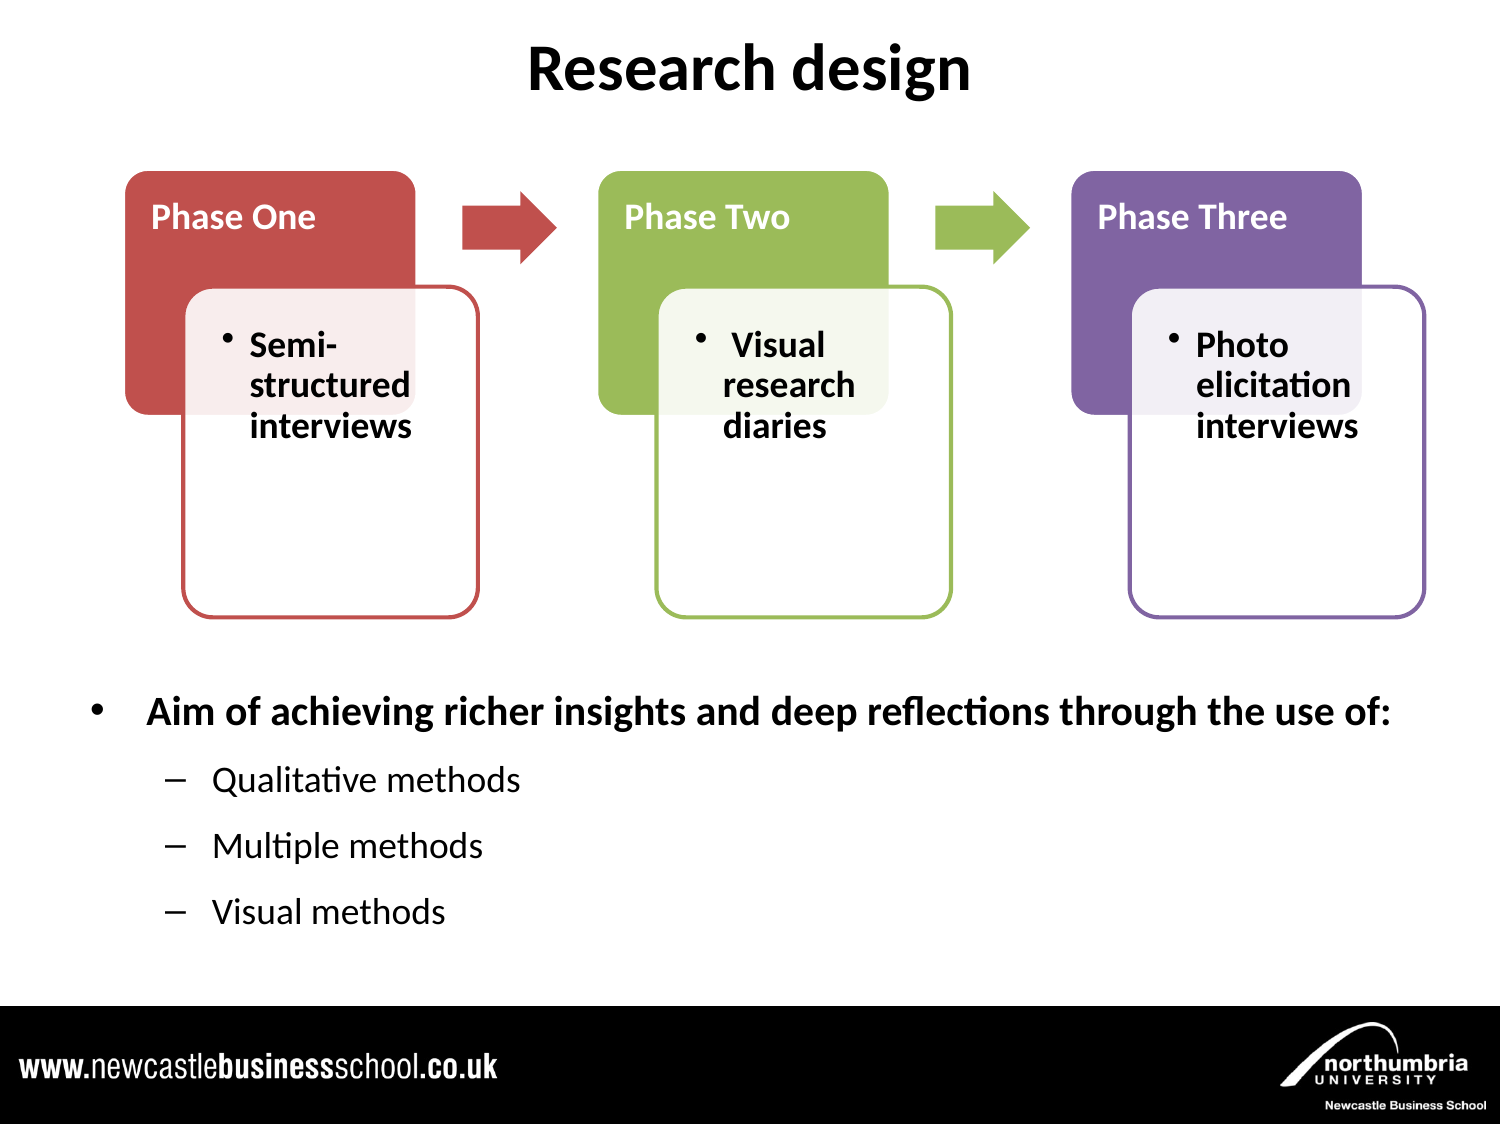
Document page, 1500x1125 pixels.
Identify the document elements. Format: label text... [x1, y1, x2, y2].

title Research design [75, 2, 1425, 124]
picture [18, 1051, 498, 1079]
picture [1280, 1022, 1486, 1110]
list Aim of achieving richer insights and deep reflections through the use of: Qualitative methods Multiple methods Visual methods [75, 676, 1425, 1006]
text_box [122, 166, 1426, 620]
